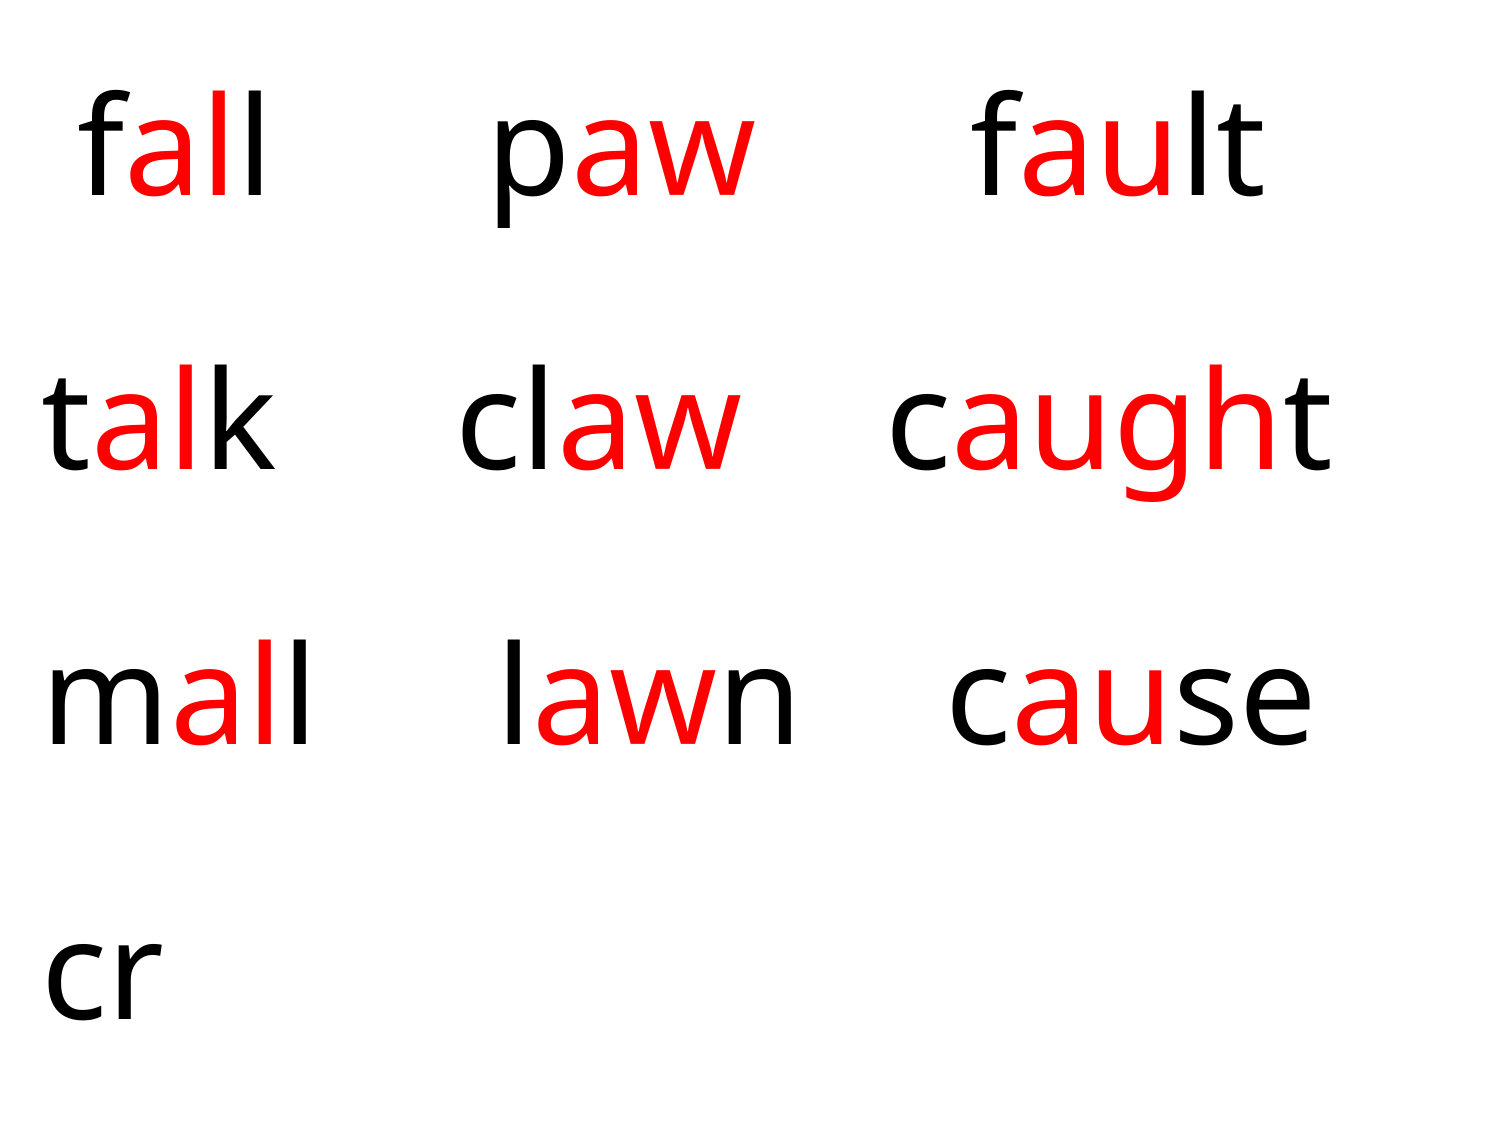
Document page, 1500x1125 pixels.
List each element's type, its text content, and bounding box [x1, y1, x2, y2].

text_box fall paw fault talk claw caught mall lawn cause cr [26, 50, 1465, 1055]
